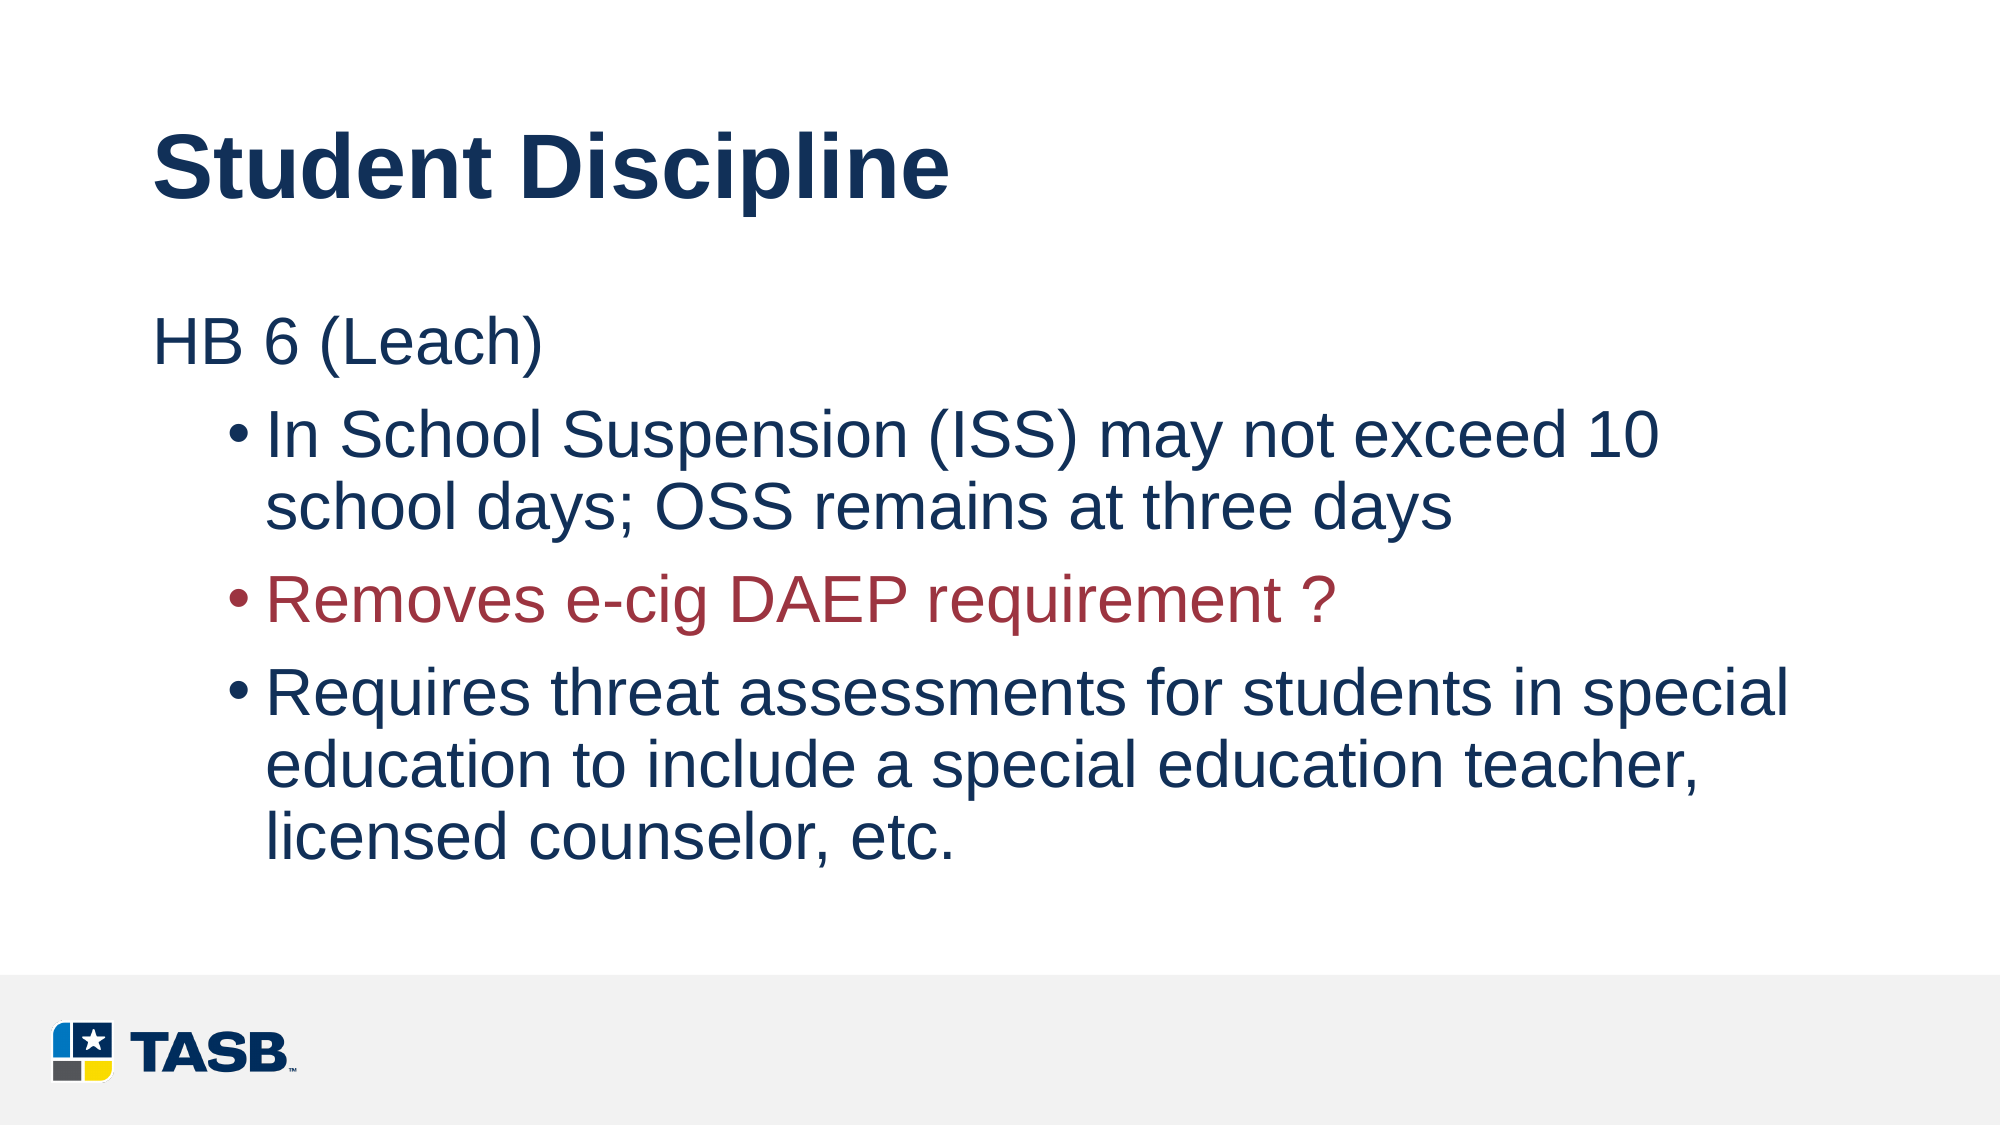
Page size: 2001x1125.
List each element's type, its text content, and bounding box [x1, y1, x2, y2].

title Student Discipline [137, 59, 1863, 278]
picture [50, 1020, 297, 1083]
list HB 6 (Leach) In School Suspension (ISS) may not exceed 10 school days; OSS remains at three days Removes e-cig DAEP requirement ? Requires threat assessments for students in special education to include a special education teacher, licensed counselor, etc. [137, 299, 1863, 1014]
